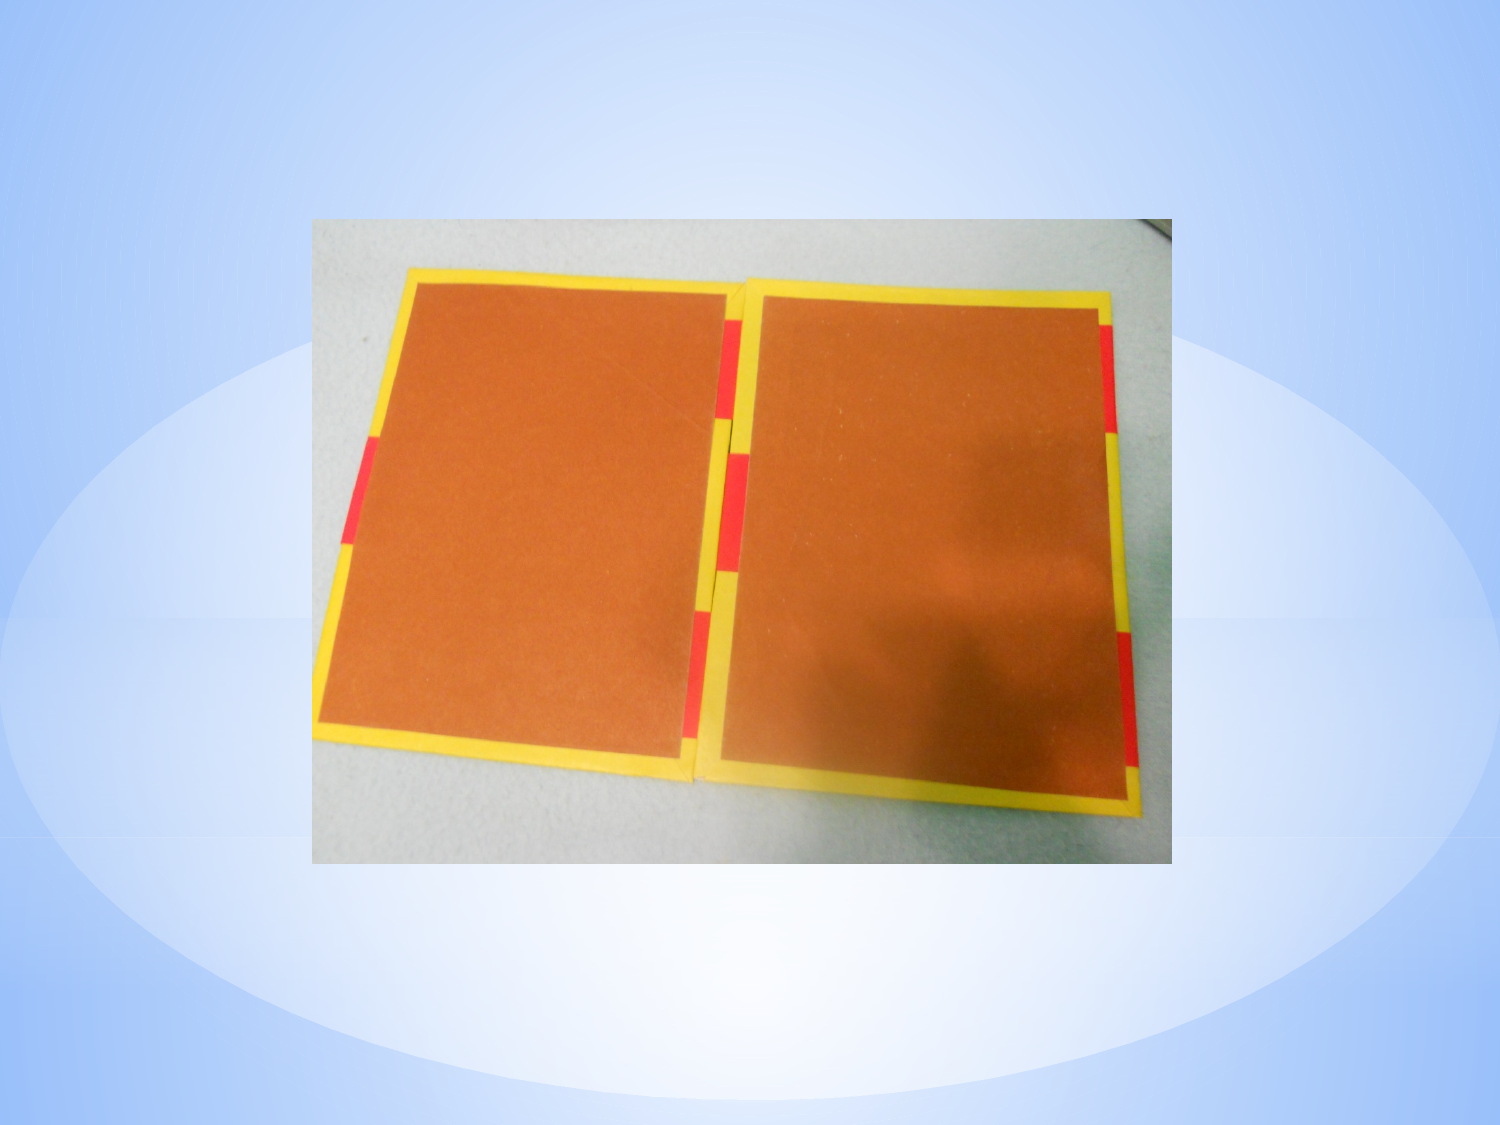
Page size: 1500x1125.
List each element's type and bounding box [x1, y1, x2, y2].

picture [312, 219, 1172, 864]
